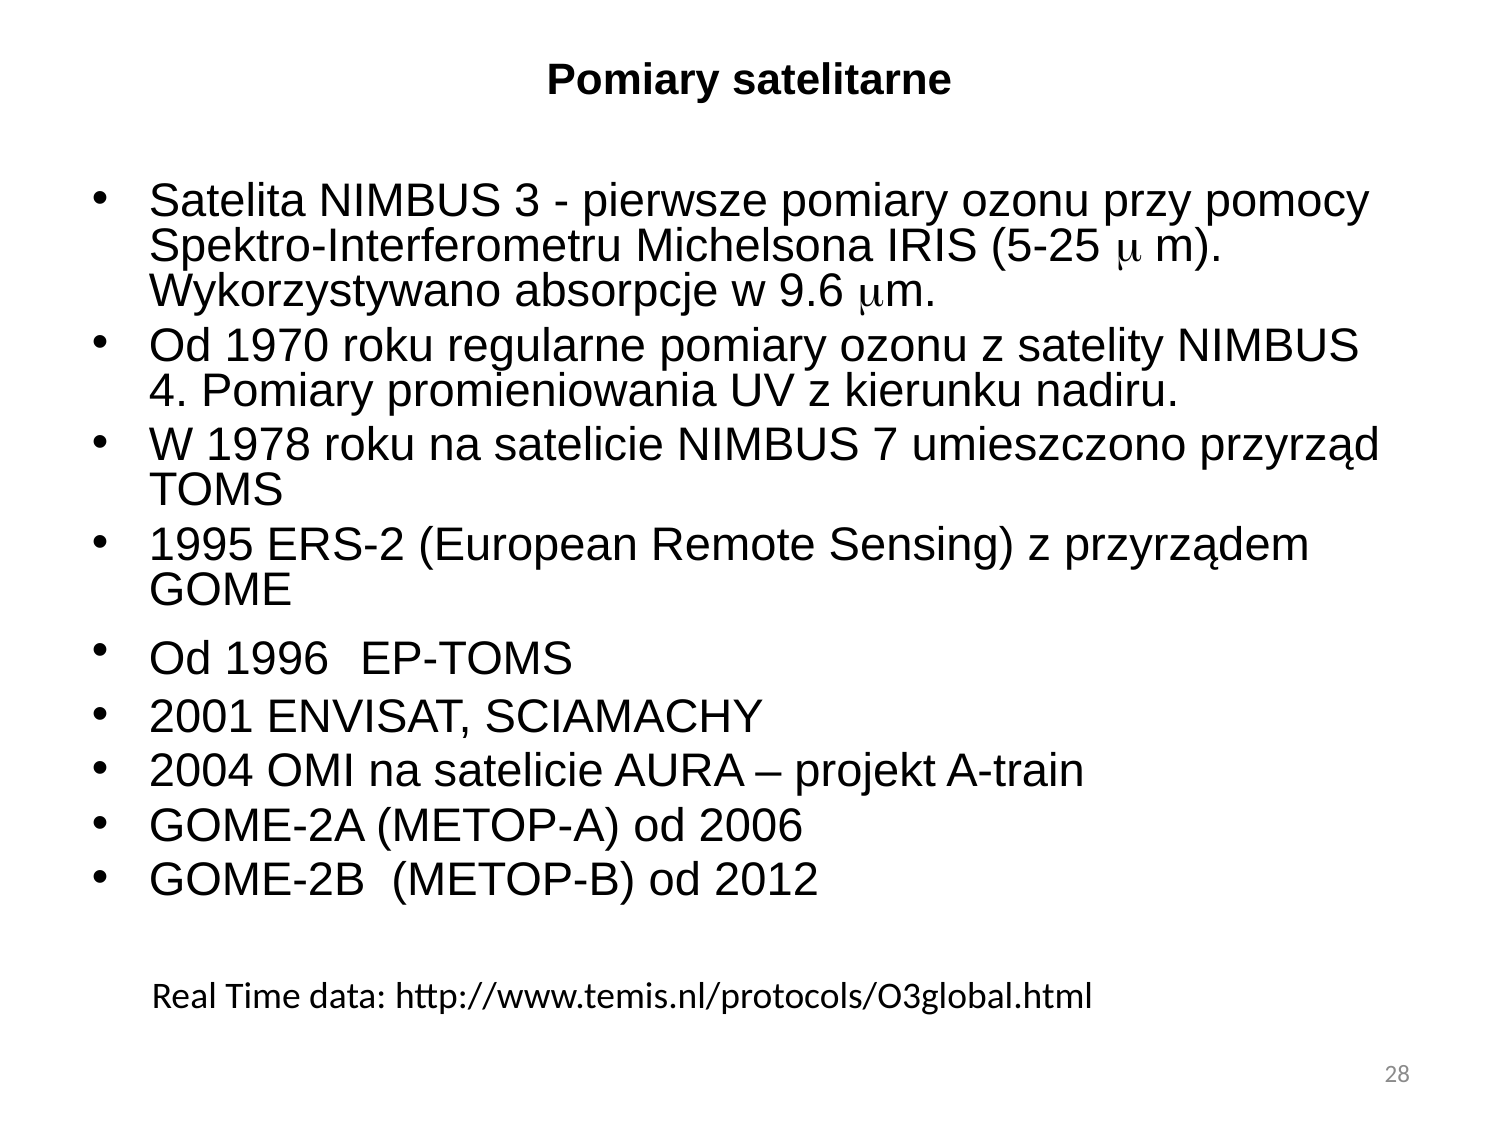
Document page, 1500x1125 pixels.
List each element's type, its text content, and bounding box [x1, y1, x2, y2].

text_box Real Time data: http://www.temis.nl/protocols/O3global.html [137, 964, 1109, 1024]
slide_number 28 [1074, 1042, 1425, 1103]
list Satelita NIMBUS 3 - pierwsze pomiary ozonu przy pomocy Spektro-Interferometru Michelsona IRIS (5-25  m). Wykorzystywano absorpcje w 9.6 m. Od 1970 roku regularne pomiary ozonu z satelity NIMBUS 4. Pomiary promieniowania UV z kierunku nadiru. W 1978 roku na satelicie NIMBUS 7 umieszczono przyrząd TOMS 1995 ERS-2 (European Remote Sensing) z przyrządem GOME Od 1996 EP-TOMS 2001 ENVISAT, SCIAMACHY 2004 OMI na satelicie AURA – projekt A-train GOME-2A (METOP-A) od 2006 GOME-2B (METOP-B) od 2012 [76, 172, 1427, 916]
title Pomiary satelitarne [112, 42, 1388, 112]
